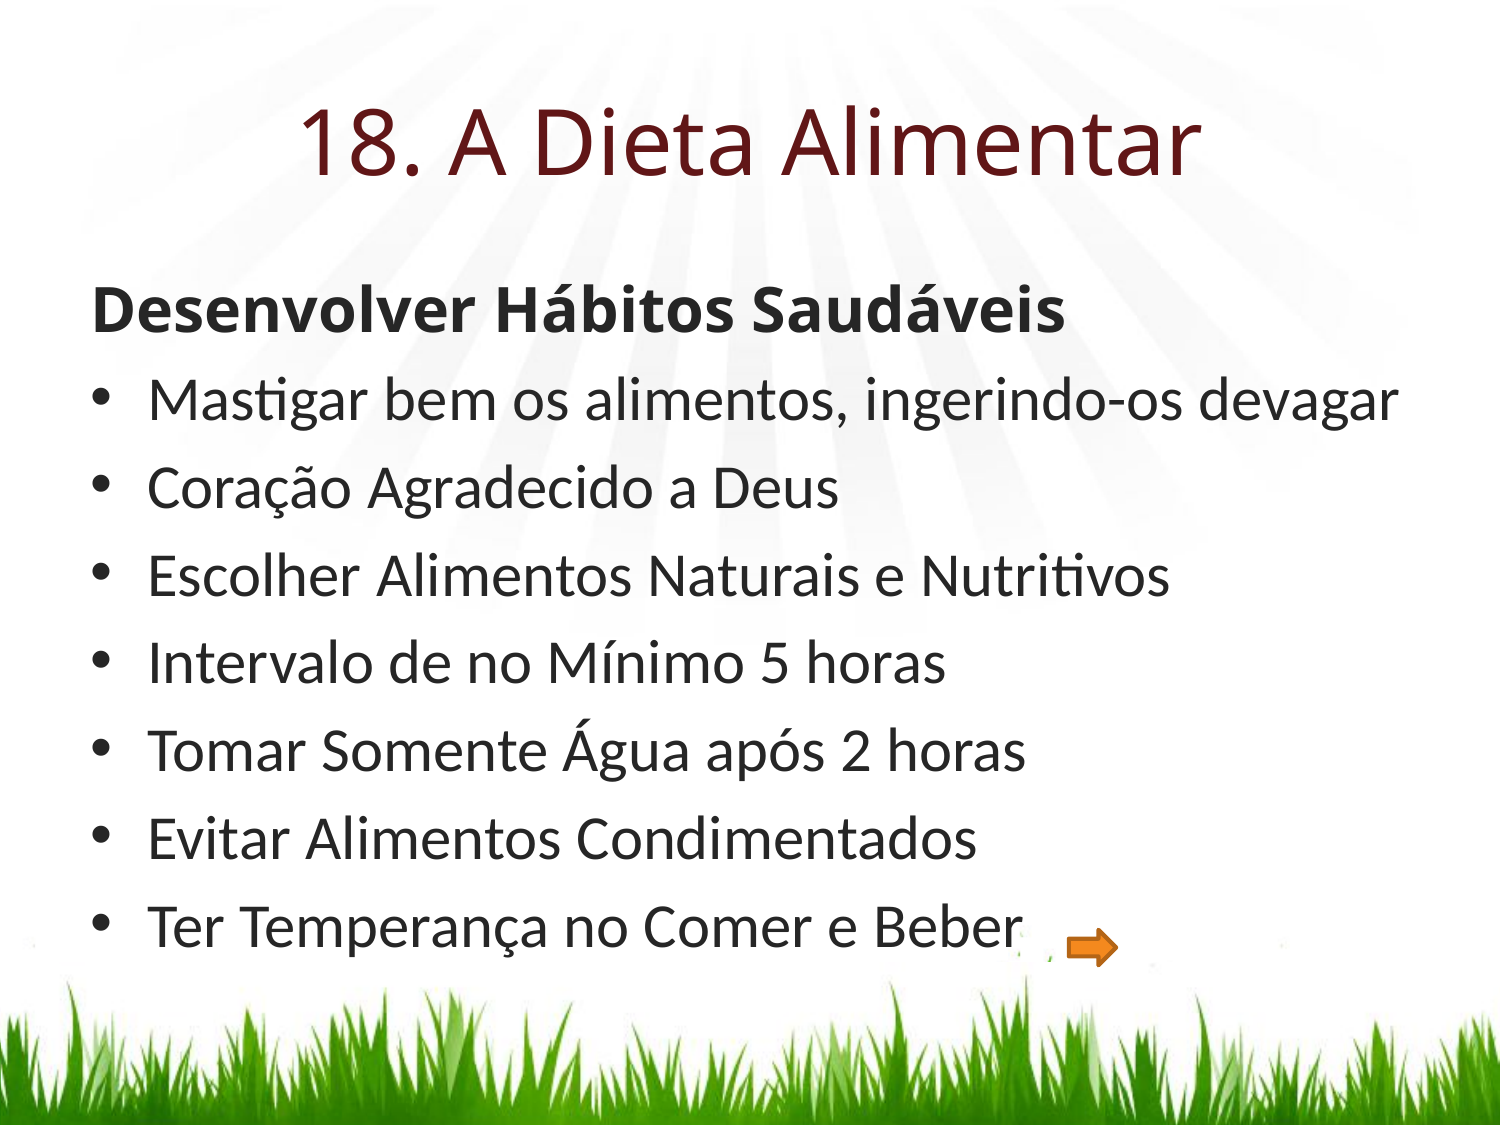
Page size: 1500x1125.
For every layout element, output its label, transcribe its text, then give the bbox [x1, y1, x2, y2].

text_box [1066, 927, 1119, 968]
list Desenvolver Hábitos Saudáveis Mastigar bem os alimentos, ingerindo-os devagar Coração Agradecido a Deus Escolher Alimentos Naturais e Nutritivos Intervalo de no Mínimo 5 horas Tomar Somente Água após 2 horas Evitar Alimentos Condimentados Ter Temperança no Comer e Beber [75, 262, 1425, 1005]
picture [0, 0, 1500, 1125]
title 18. A Dieta Alimentar [75, 45, 1425, 233]
